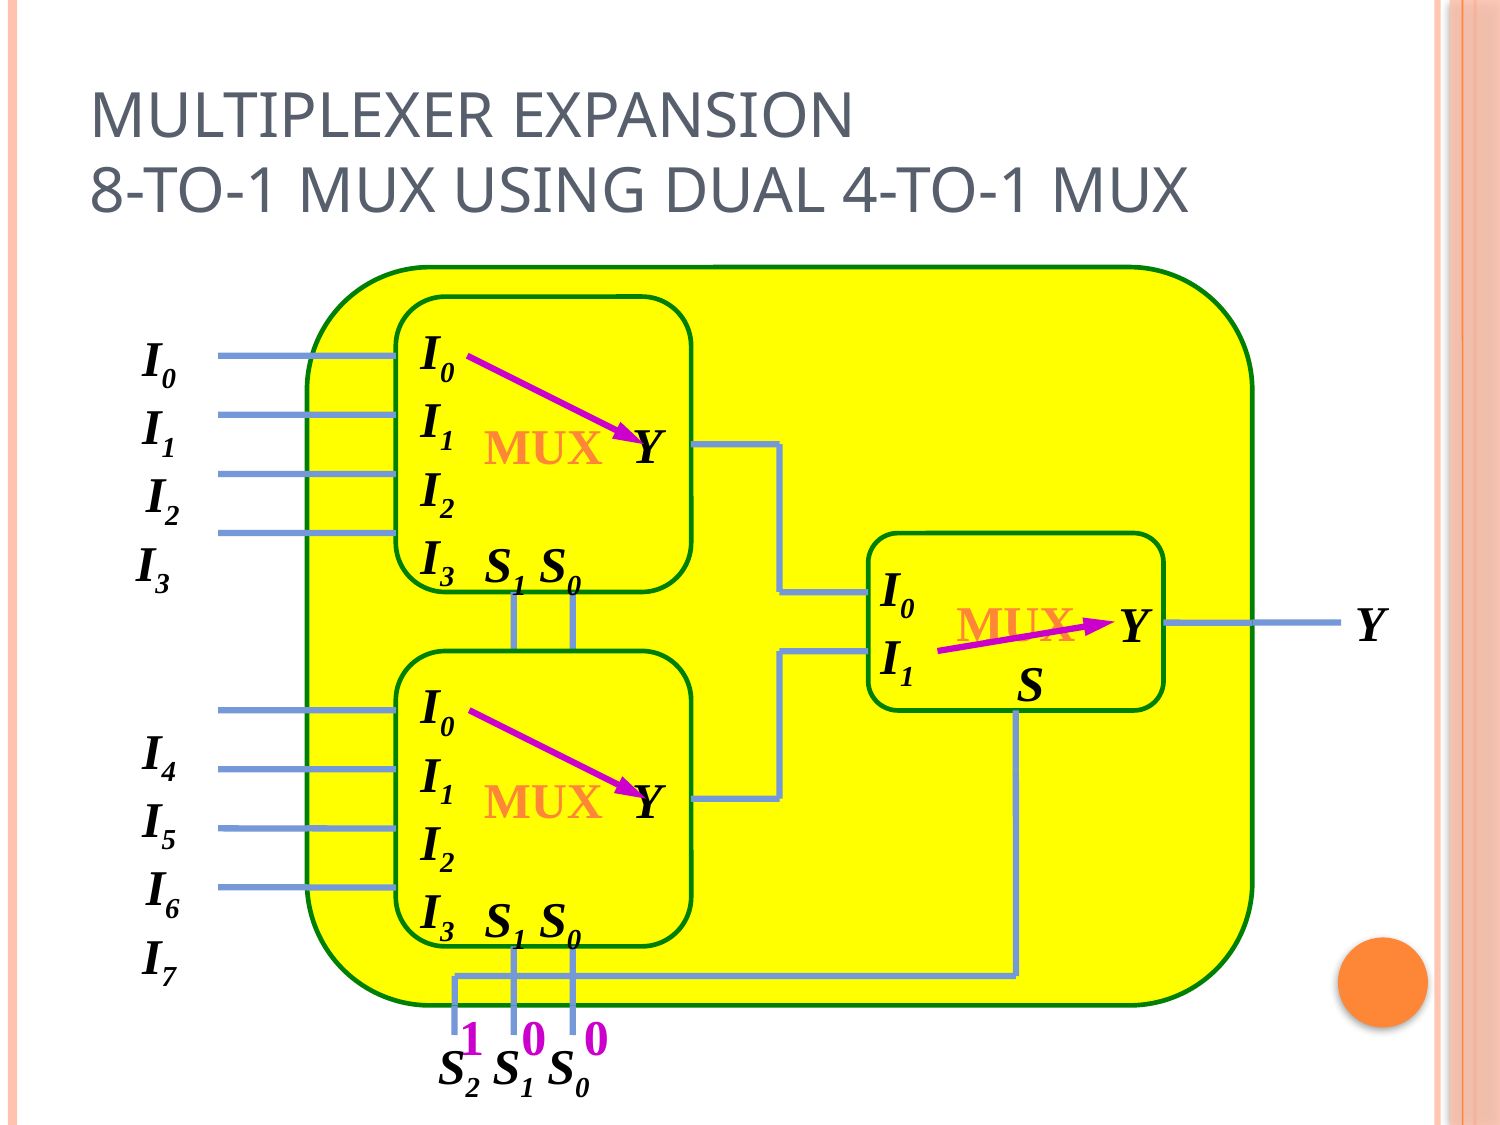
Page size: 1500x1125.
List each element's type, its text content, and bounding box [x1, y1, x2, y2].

title Multiplexer Expansion 8-to-1 MUX using Dual 4-to-1 MUX [75, 45, 1338, 233]
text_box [778, 532, 1253, 770]
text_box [306, 296, 781, 648]
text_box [129, 266, 1400, 1097]
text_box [306, 650, 781, 1006]
